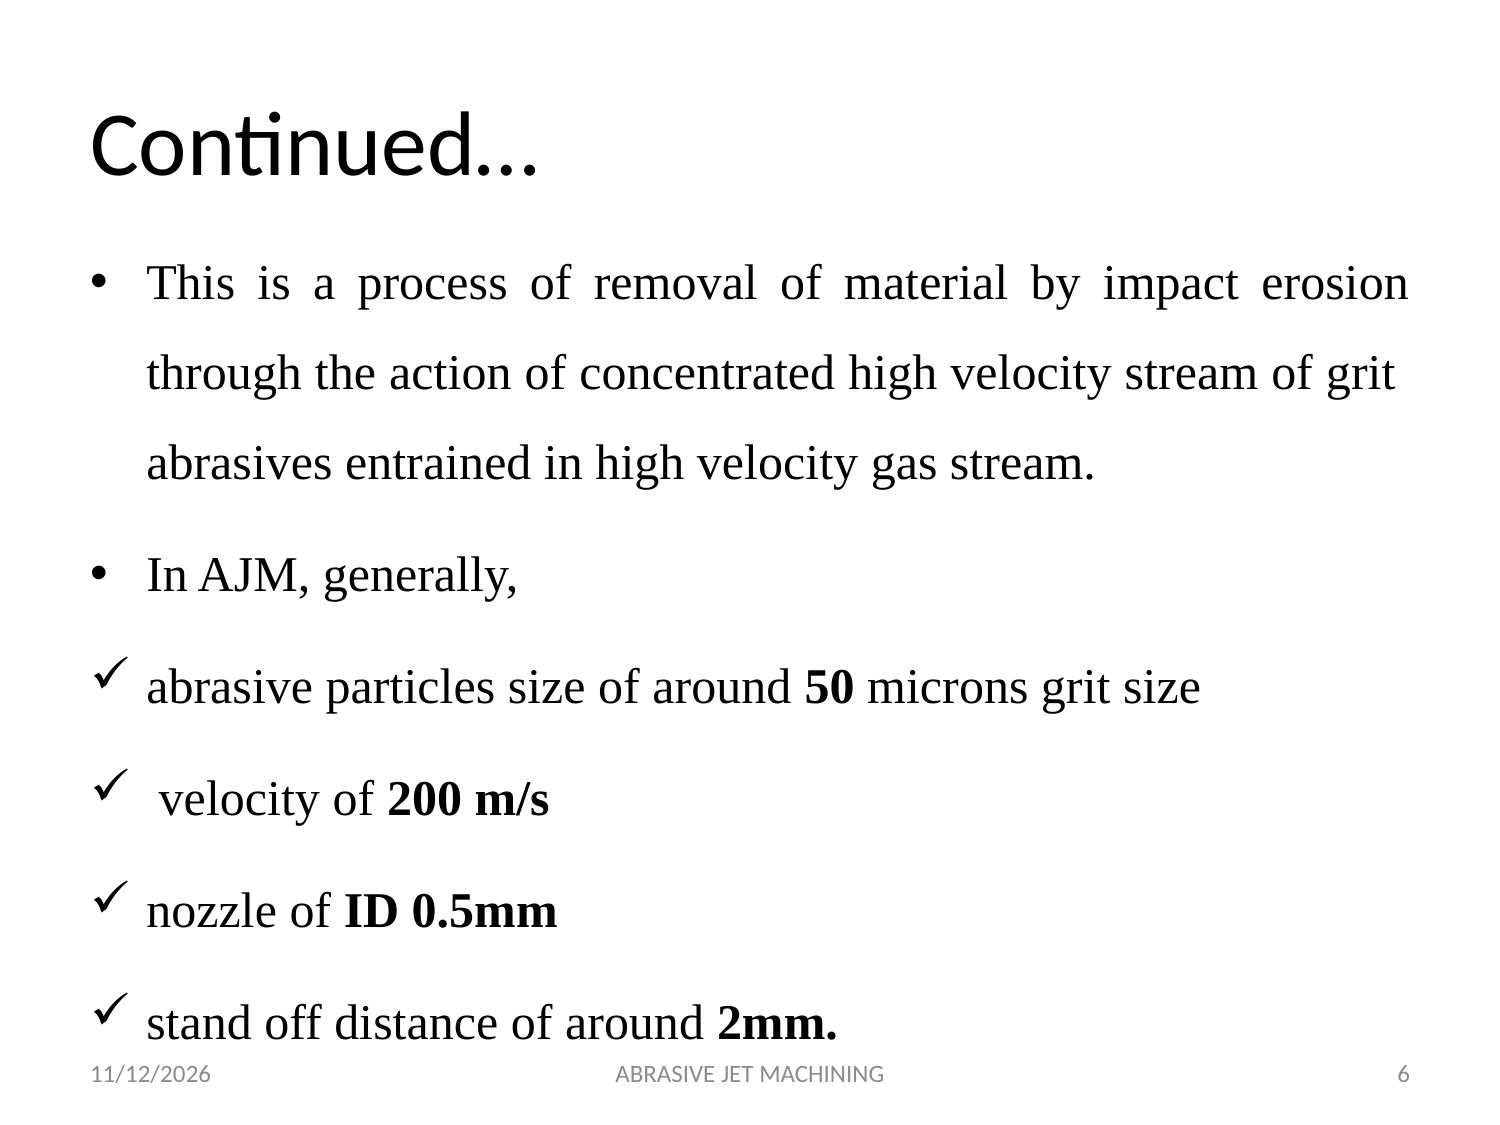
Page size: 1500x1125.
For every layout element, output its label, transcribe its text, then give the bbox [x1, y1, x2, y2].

footer ABRASIVE JET MACHINING [512, 1042, 988, 1103]
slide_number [75, 1042, 425, 1103]
title Continued… [75, 45, 1425, 212]
slide_number 6 [1074, 1042, 1425, 1103]
list This is a process of removal of material by impact erosion through the action of concentrated high velocity stream of grit abrasives entrained in high velocity gas stream. In AJM, generally, abrasive particles size of around 50 microns grit size velocity of 200 m/s nozzle of ID 0.5mm stand off distance of around 2mm. [75, 212, 1425, 1005]
